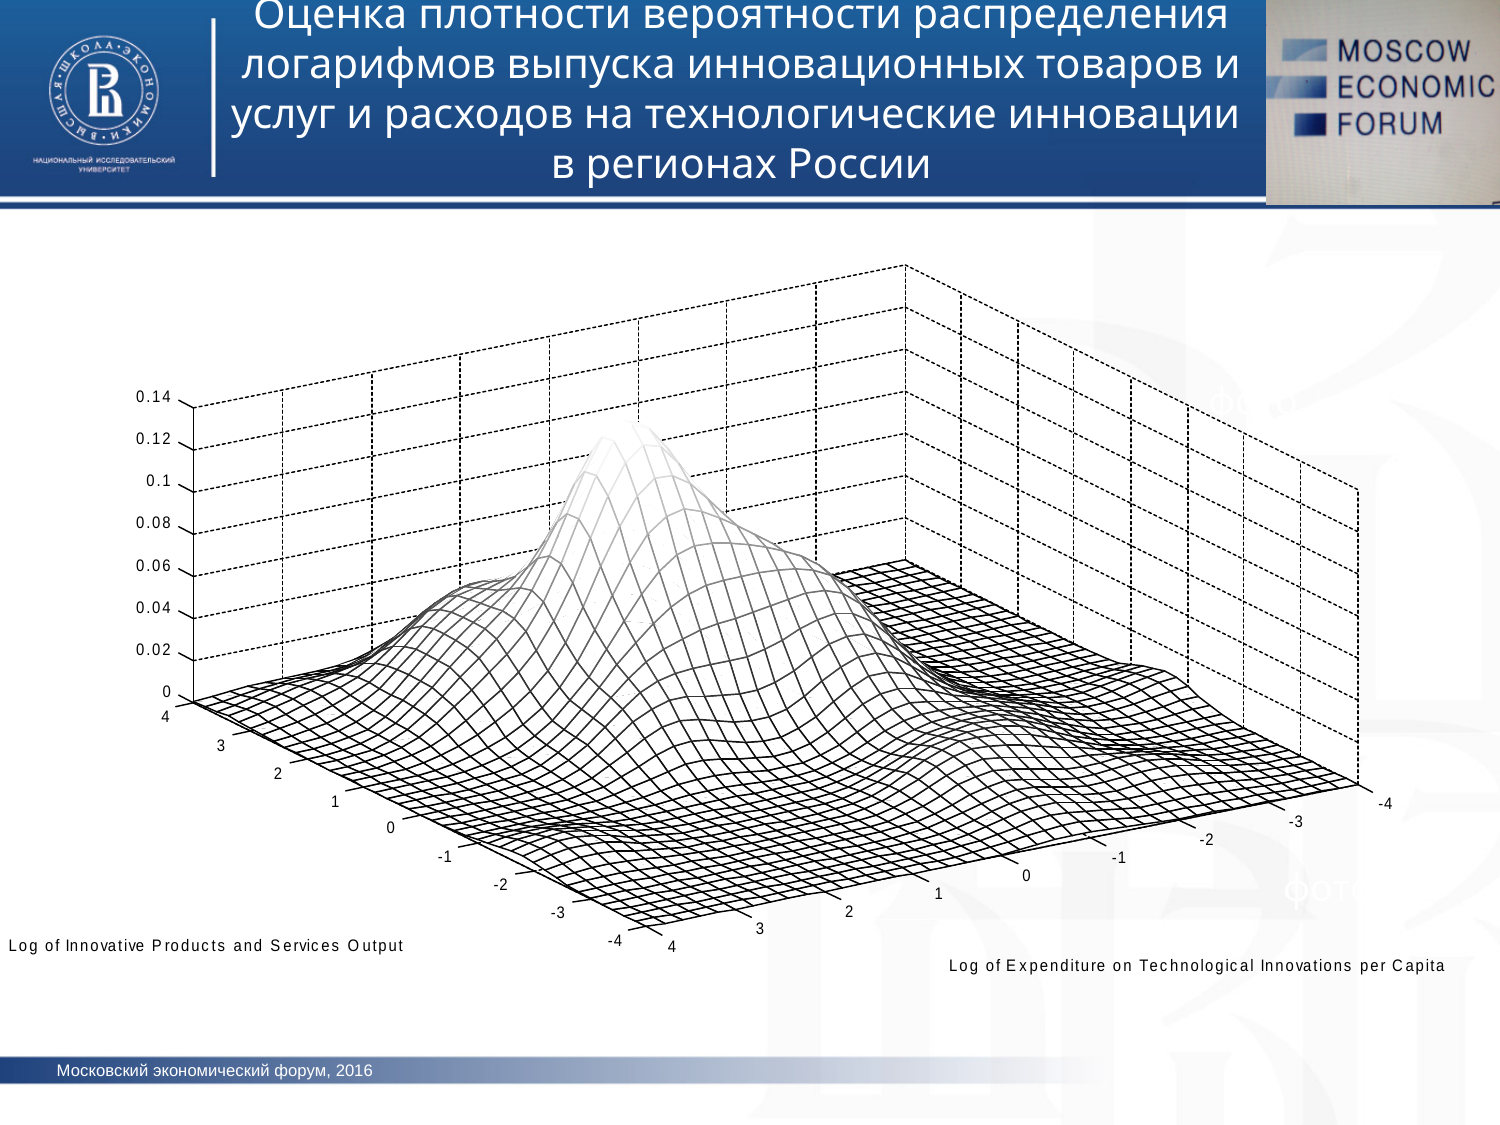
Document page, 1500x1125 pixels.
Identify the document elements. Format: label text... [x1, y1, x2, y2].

text_box Московский экономический форум, 2016 [41, 1052, 722, 1093]
text_box Оценка плотности вероятности распределения логарифмов выпуска инновационных товаров и услуг и расходов на технологические инновации в регионах России [216, 65, 1260, 133]
picture [0, 0, 1500, 1125]
